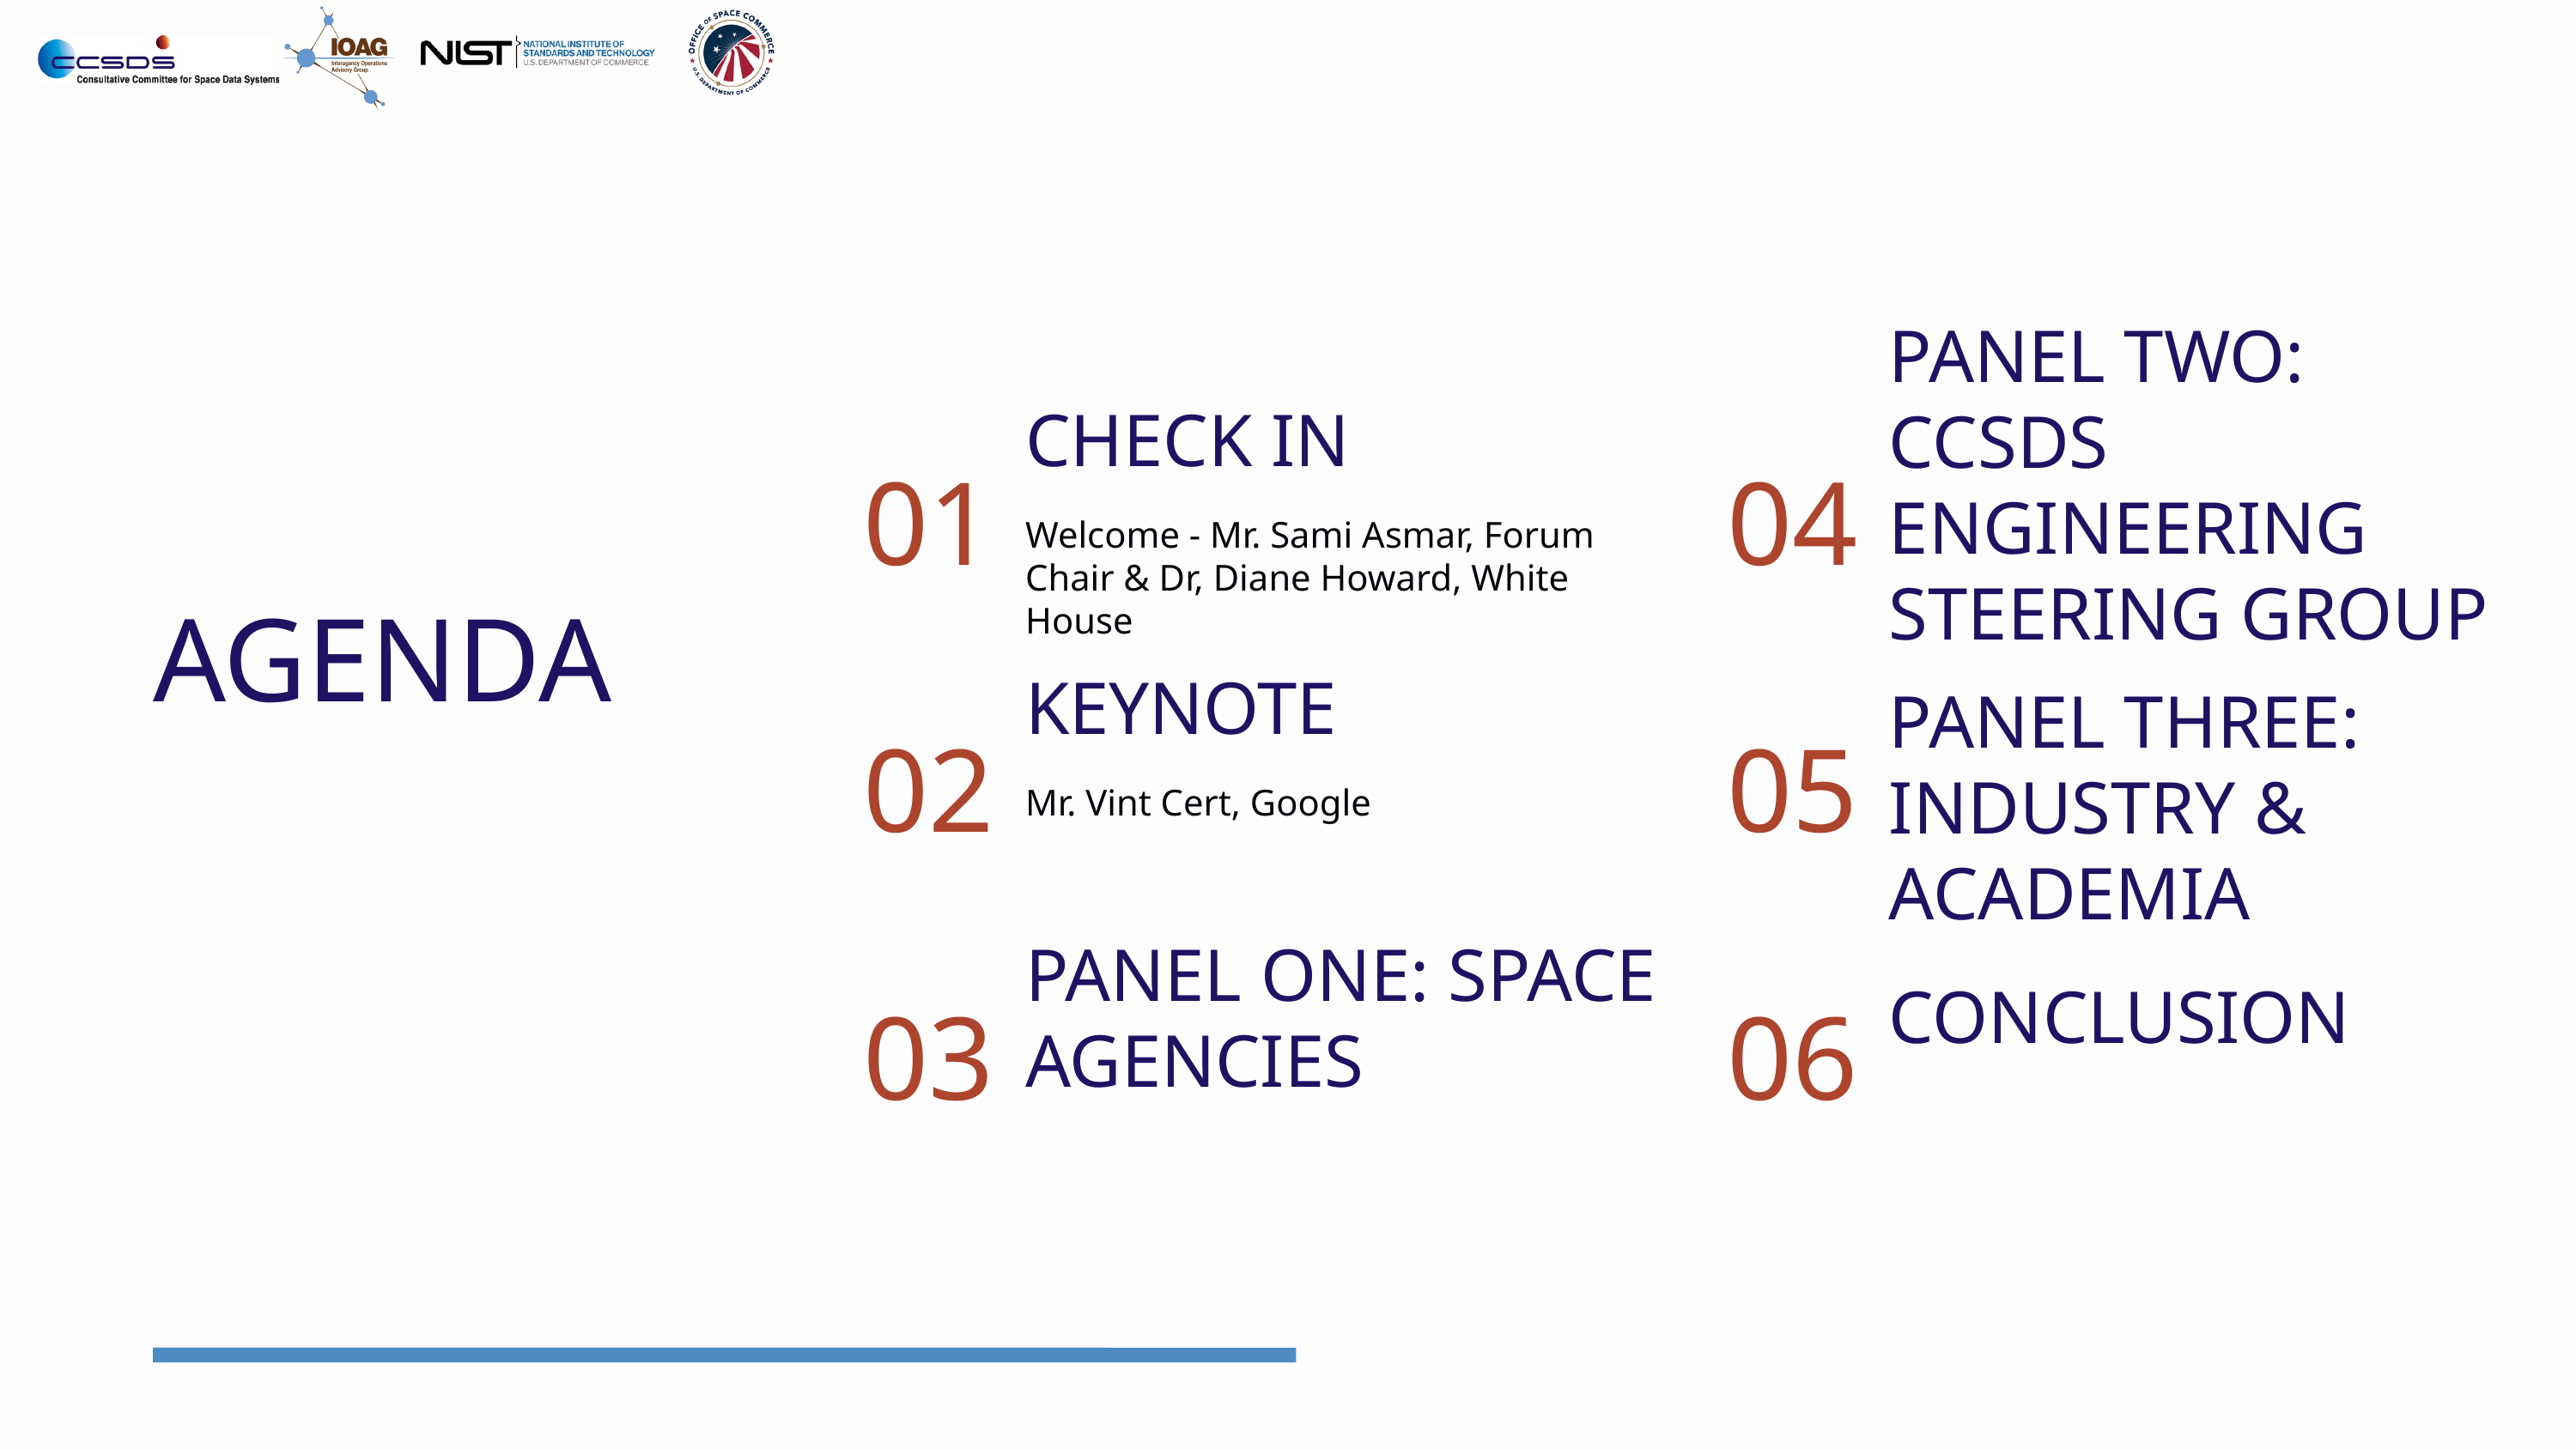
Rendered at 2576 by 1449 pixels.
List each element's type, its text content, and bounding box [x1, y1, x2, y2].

text_box PANEL THREE: INDUSTRY & ACADEMIA [1889, 676, 2513, 934]
text_box PANEL TWO: CCSDS ENGINEERING STEERING GROUP [1889, 311, 2513, 655]
text_box Welcome - Mr. Sami Asmar, Forum Chair & Dr, Diane Howard, White House [1025, 512, 1649, 642]
text_box [279, 2, 397, 119]
text_box [396, 16, 701, 89]
text_box KEYNOTE [1025, 662, 1649, 749]
text_box Mr. Vint Cert, Google [1025, 779, 1649, 823]
text_box [663, 9, 798, 97]
text_box 03 [863, 985, 1026, 1123]
text_box PANEL ONE: SPACE AGENCIES [1025, 930, 1683, 1102]
text_box CONCLUSION [1889, 972, 2513, 1058]
text_box 06 [1727, 985, 1889, 1123]
text_box 04 [1727, 451, 1889, 588]
text_box CHECK IN [1025, 395, 1649, 482]
text_box AGENDA [153, 587, 711, 725]
text_box 01 [863, 451, 1026, 588]
text_box 02 [863, 718, 1026, 856]
text_box [36, 35, 279, 85]
text_box 05 [1727, 718, 1889, 856]
